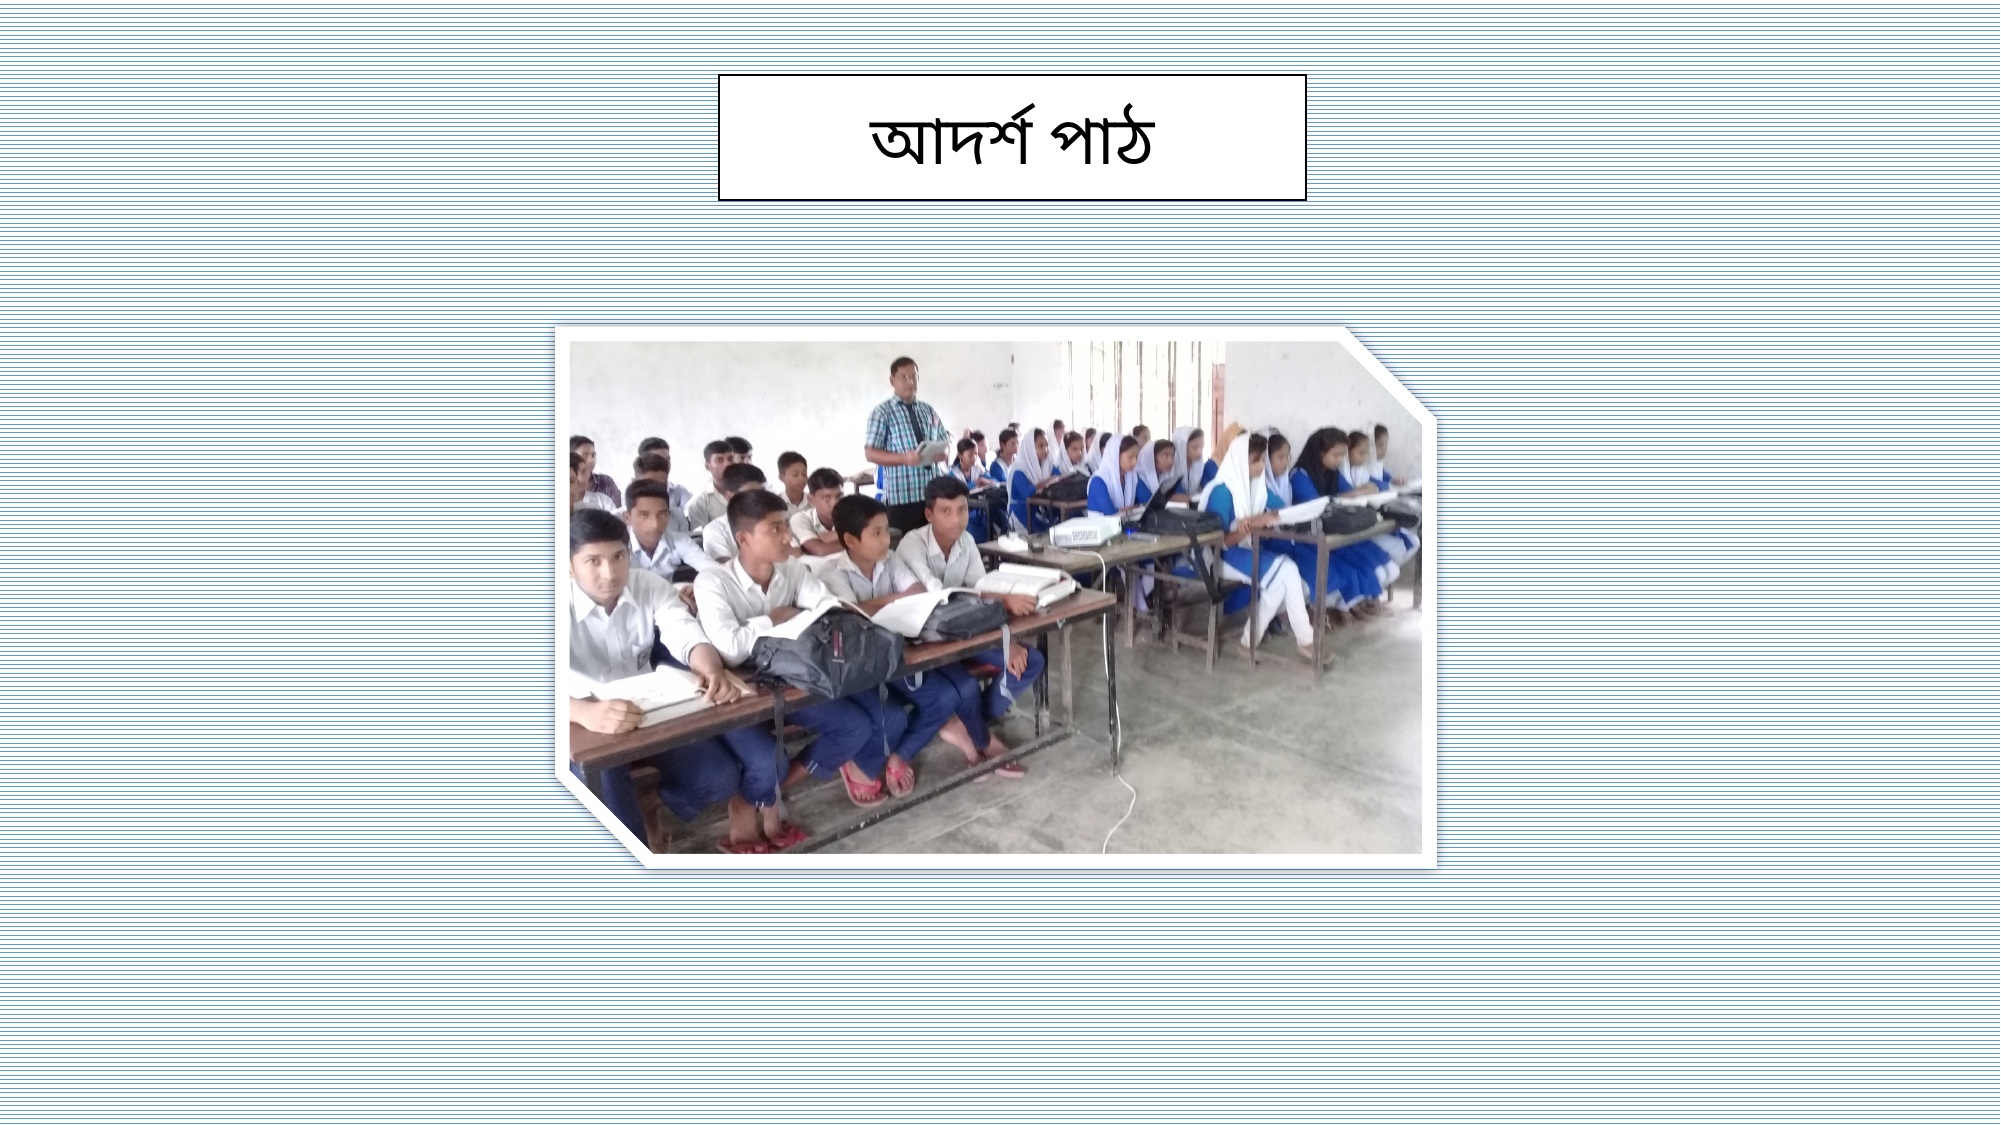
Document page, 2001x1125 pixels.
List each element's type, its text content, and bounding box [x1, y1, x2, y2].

picture [562, 333, 1430, 862]
text_box আদর্শ পাঠ [718, 74, 1307, 201]
